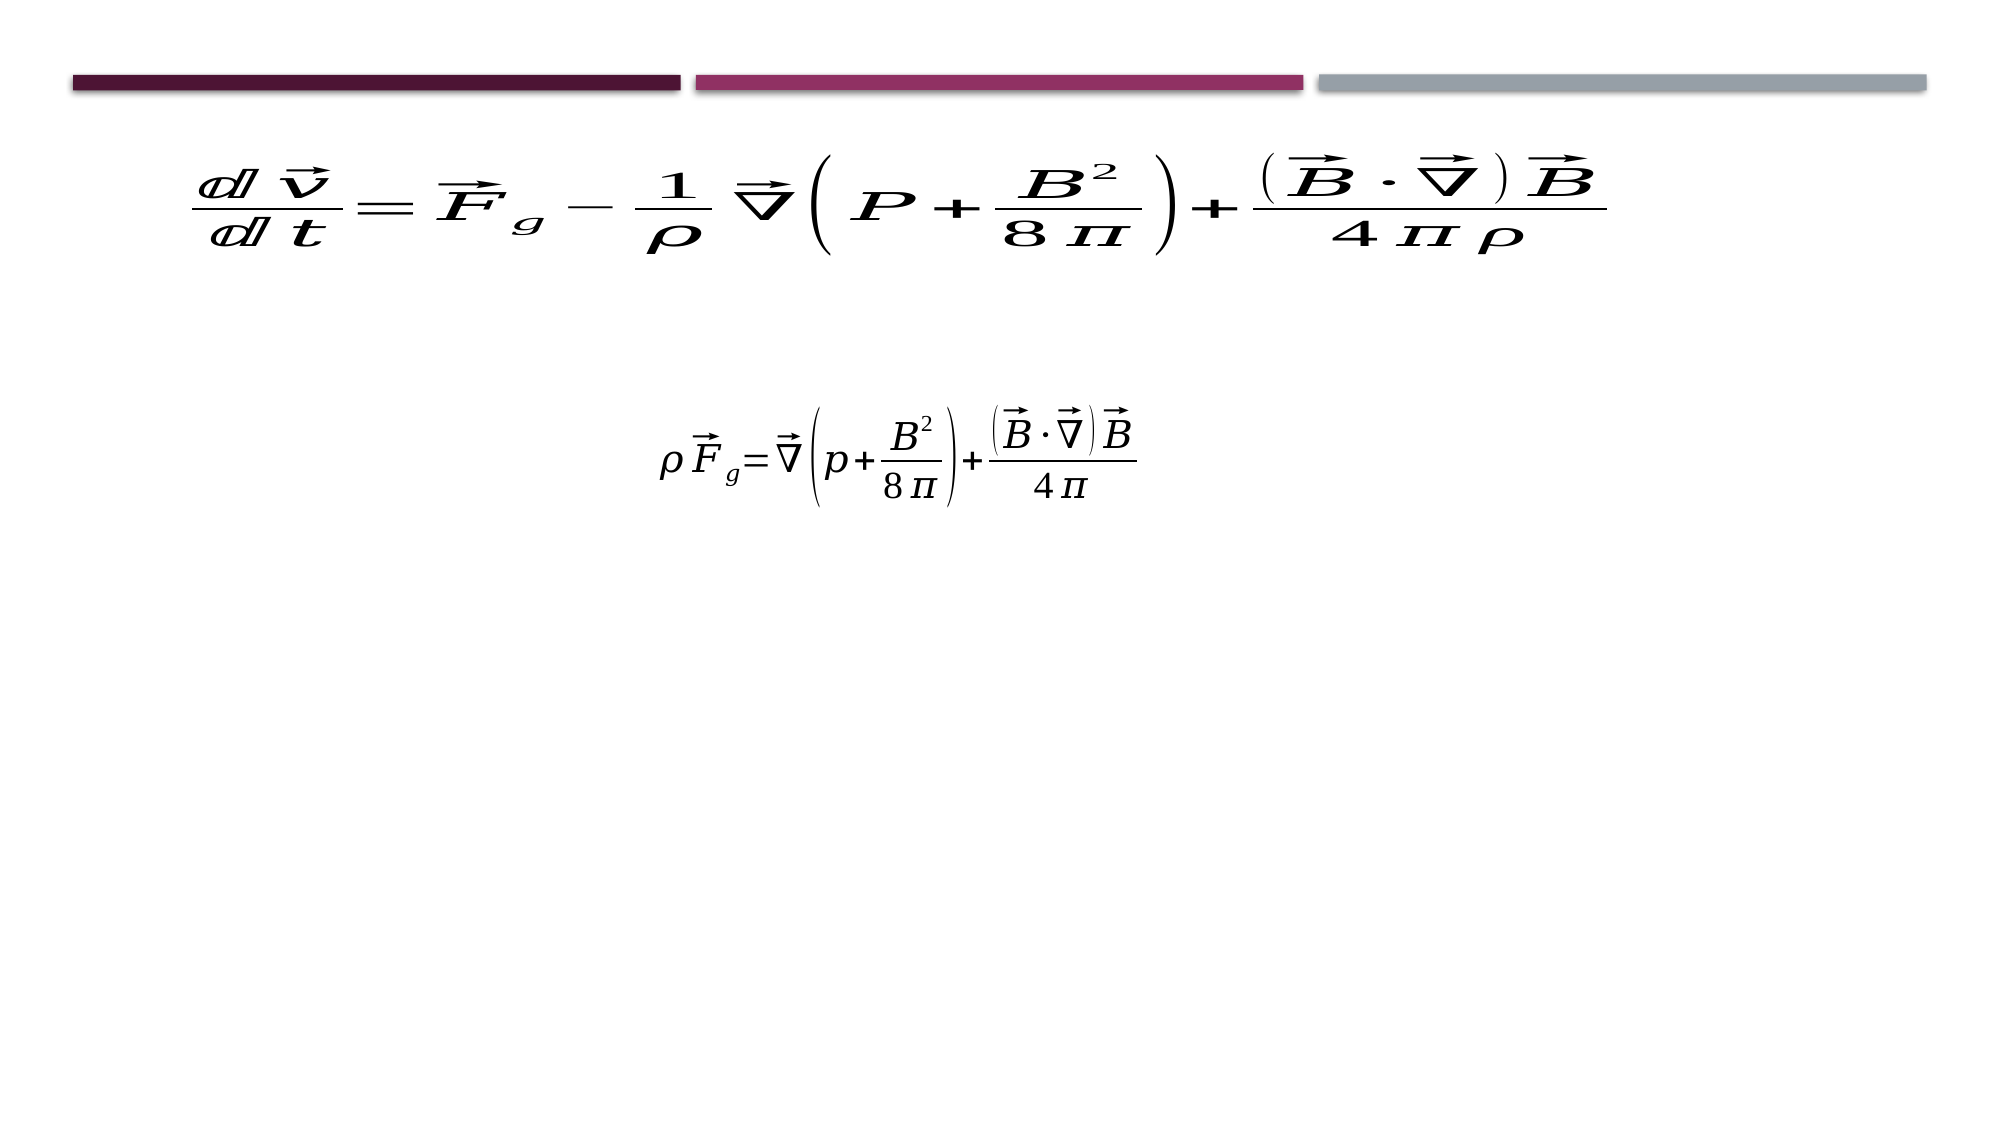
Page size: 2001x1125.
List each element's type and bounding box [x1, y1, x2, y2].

text_box [569, 121, 655, 329]
